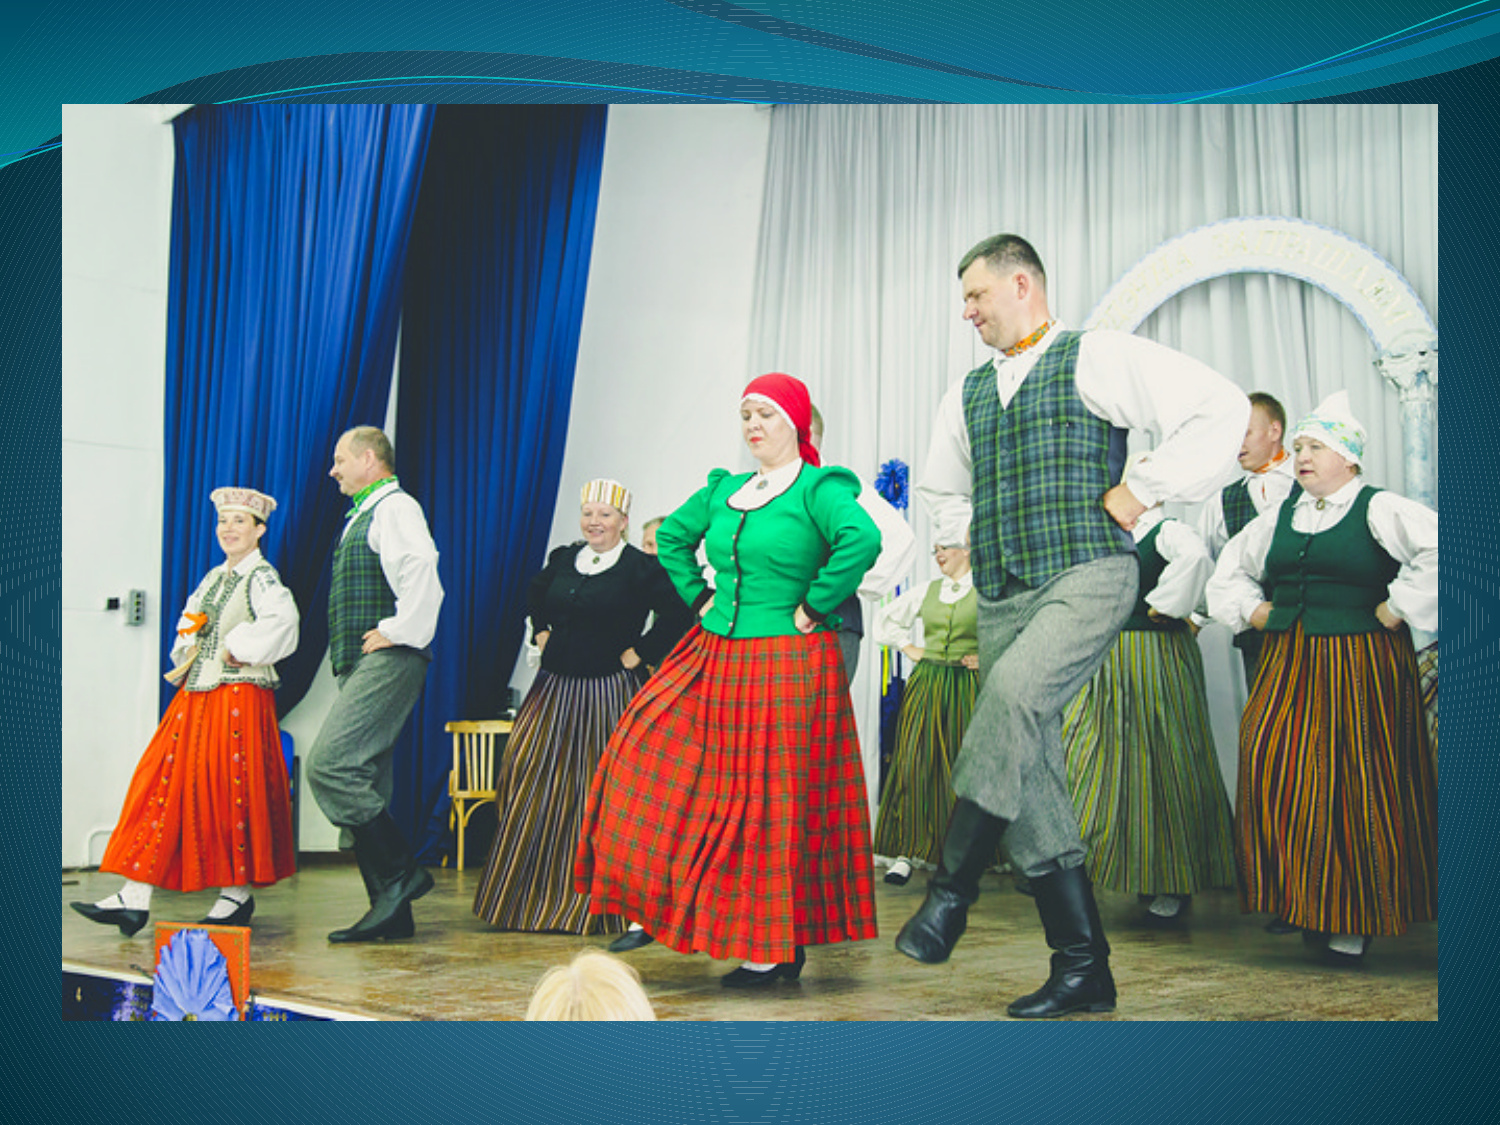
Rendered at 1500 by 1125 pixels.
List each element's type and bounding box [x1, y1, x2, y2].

picture [62, 103, 1438, 1021]
